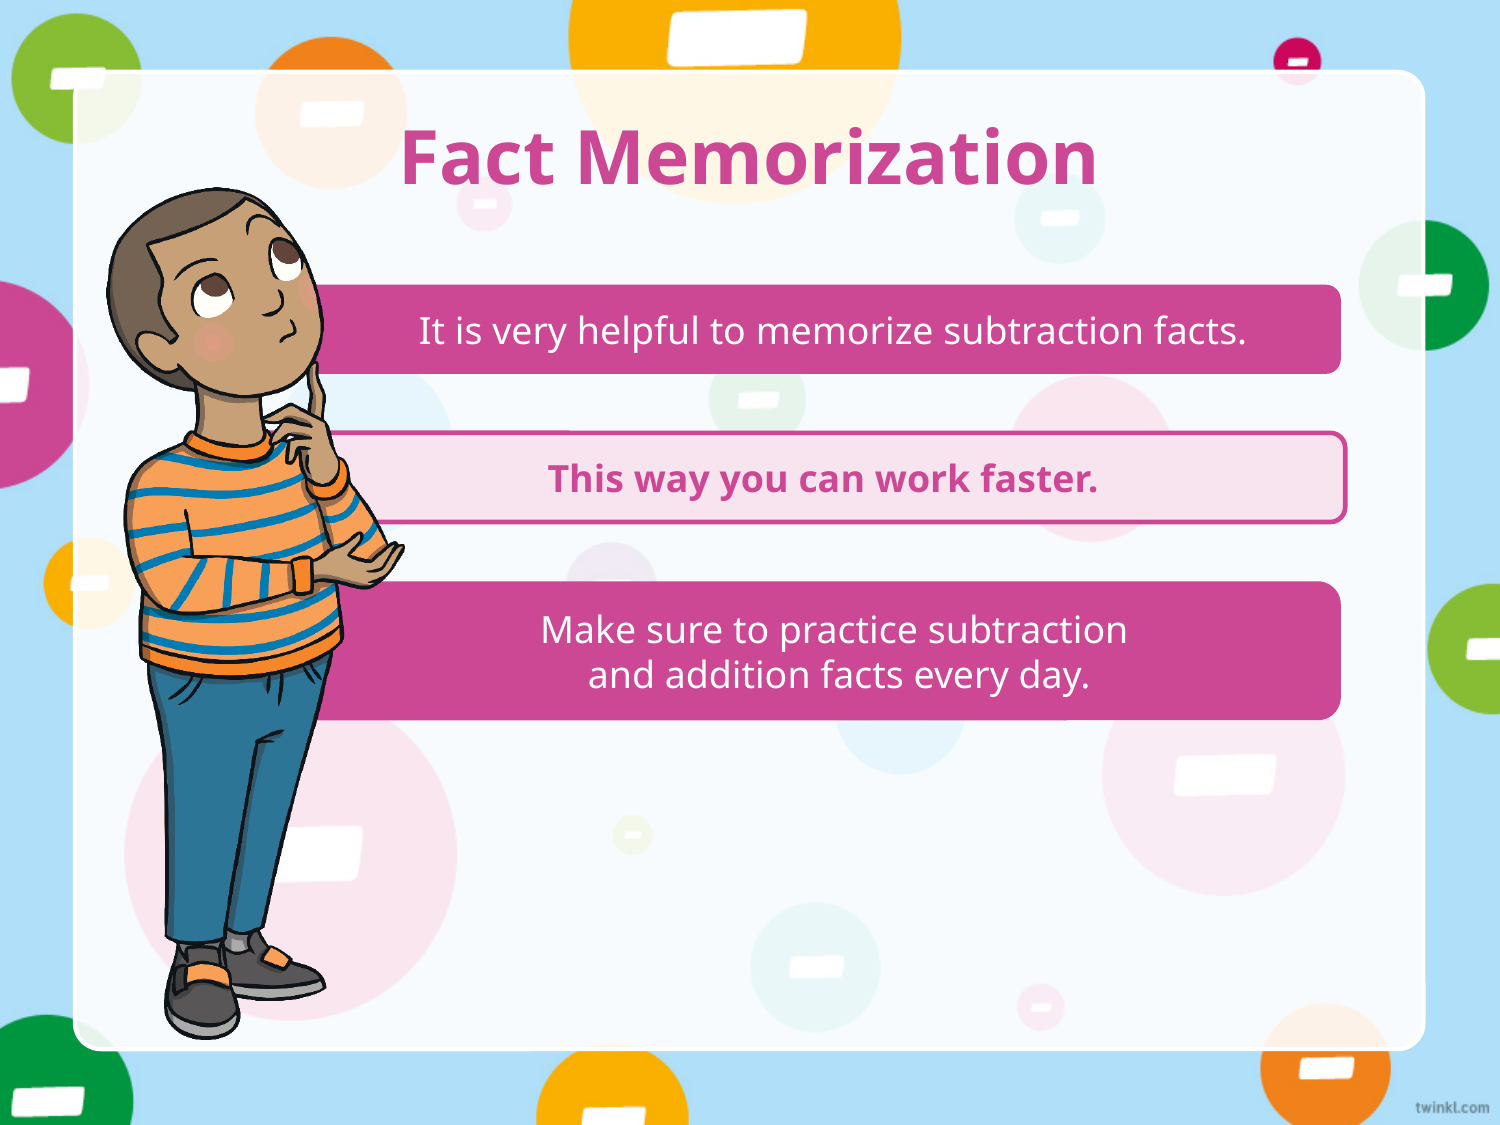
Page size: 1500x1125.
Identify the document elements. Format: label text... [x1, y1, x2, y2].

title Fact Memorization [73, 76, 1426, 244]
picture [0, 0, 1500, 1125]
text_box This way you can work faster. [405, 431, 1347, 524]
text_box Make sure to practice subtraction and addition facts every day. [405, 580, 1342, 722]
text_box It is very helpful to memorize subtraction facts. [405, 283, 1342, 375]
